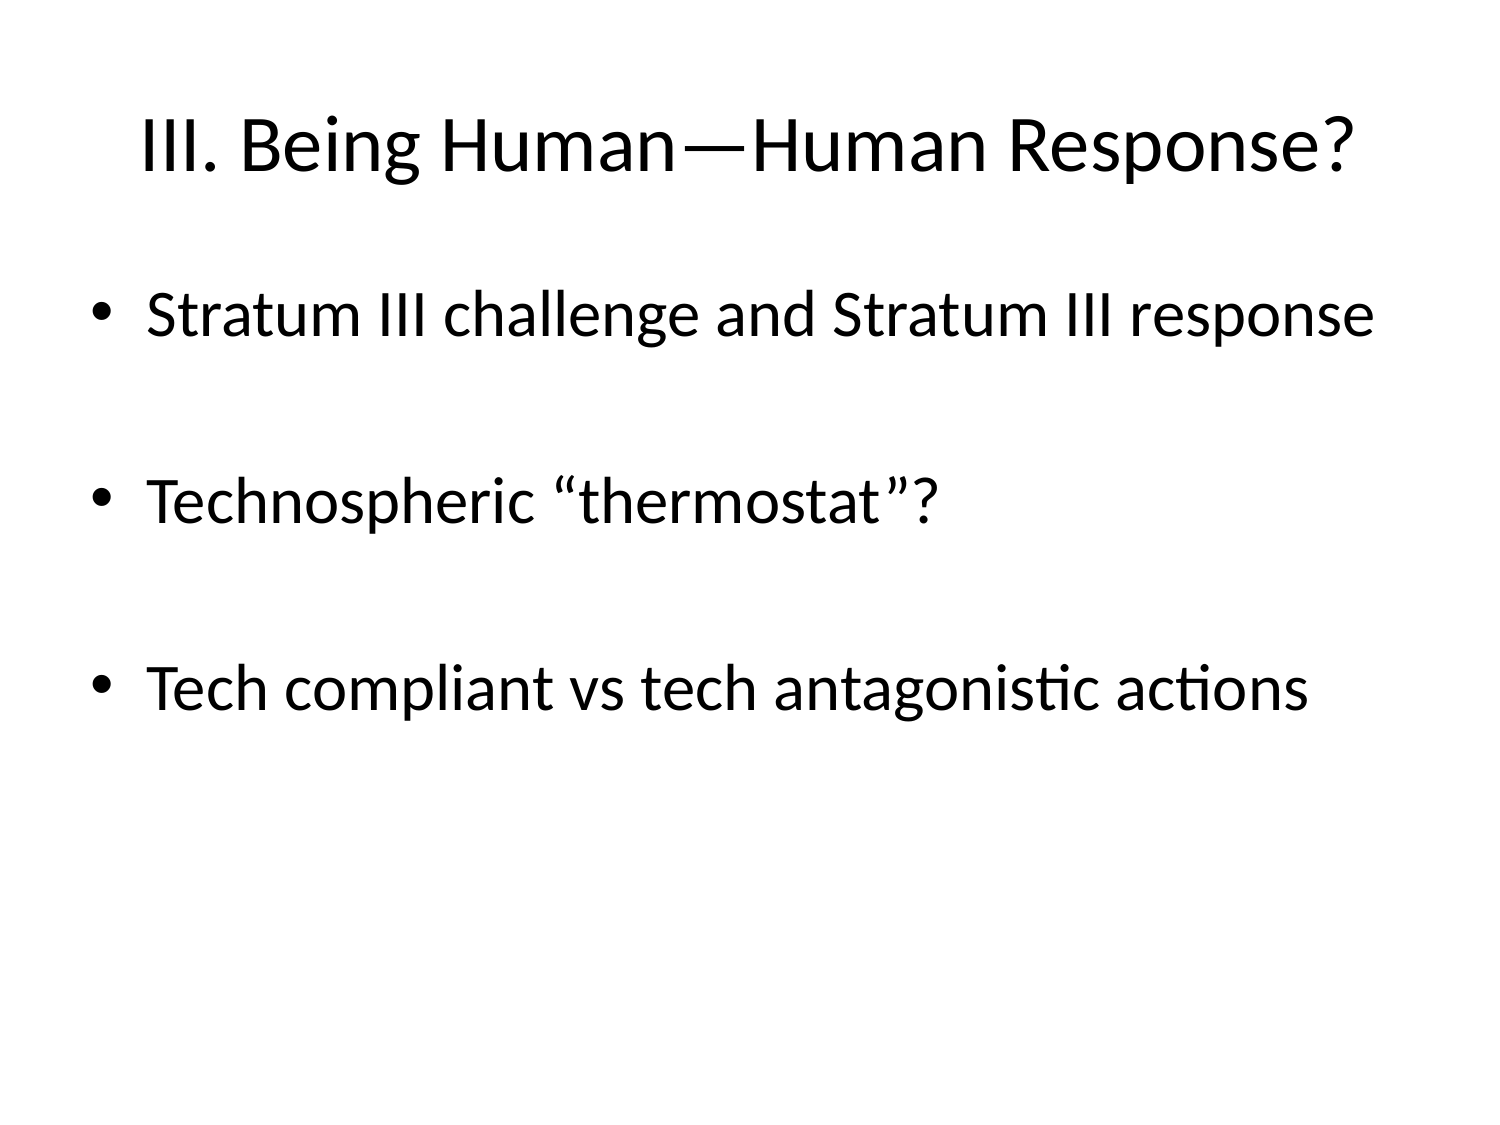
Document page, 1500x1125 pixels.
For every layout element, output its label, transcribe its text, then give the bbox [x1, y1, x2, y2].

title III. Being Human—Human Response? [75, 45, 1425, 233]
list Stratum III challenge and Stratum III response Technospheric “thermostat”? Tech compliant vs tech antagonistic actions [75, 262, 1425, 1005]
